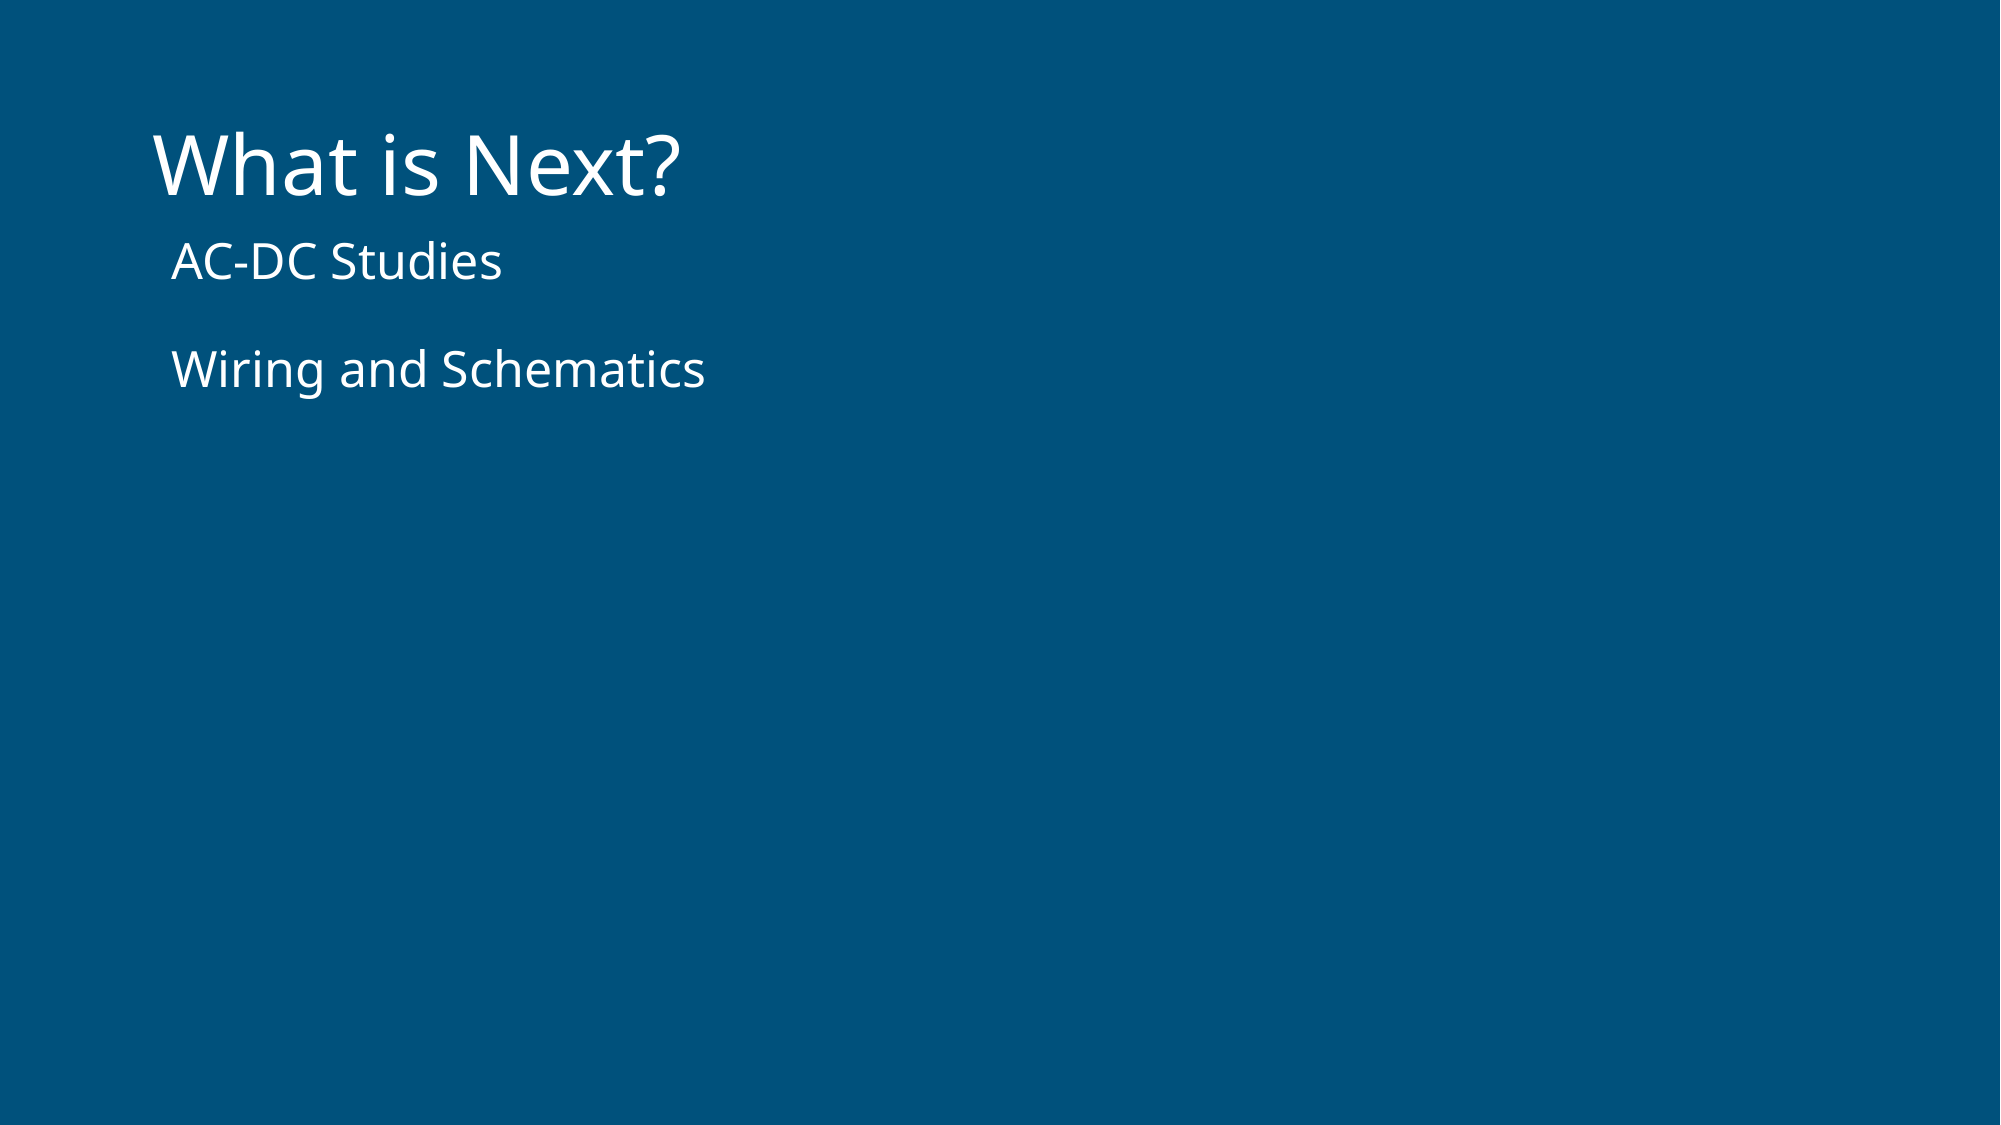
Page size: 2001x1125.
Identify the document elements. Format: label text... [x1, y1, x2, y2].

title What is Next? [137, 59, 1863, 228]
list AC-DC Studies Wiring and Schematics [137, 228, 1863, 943]
